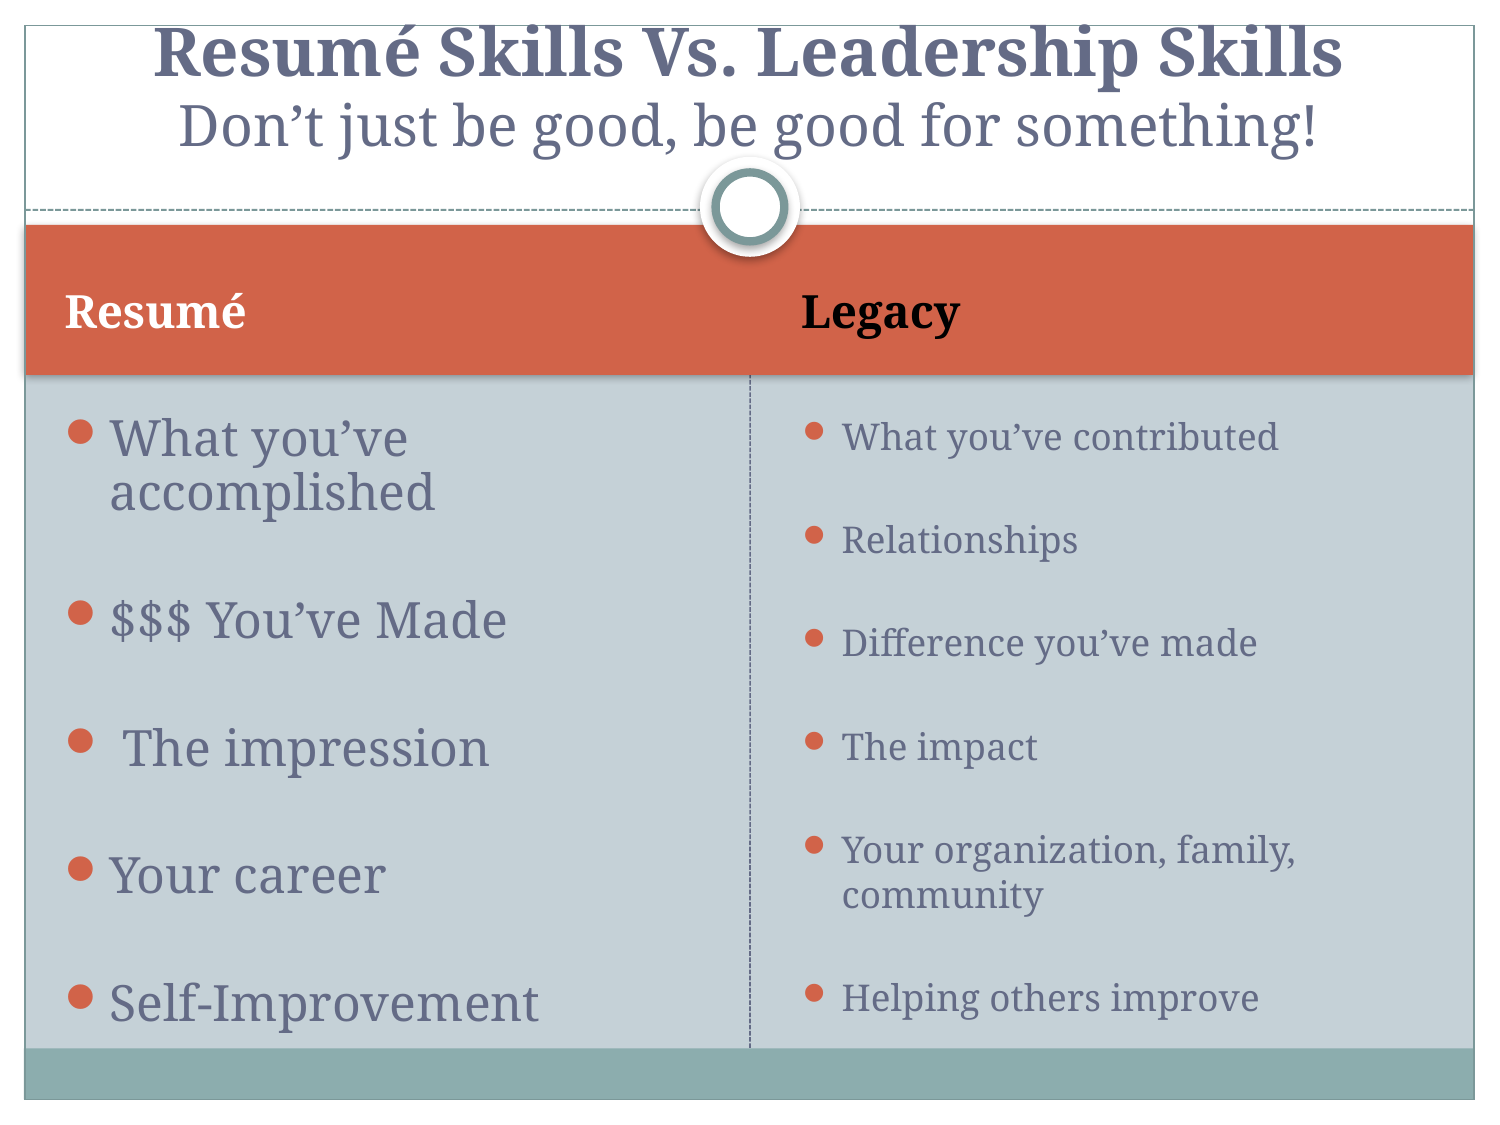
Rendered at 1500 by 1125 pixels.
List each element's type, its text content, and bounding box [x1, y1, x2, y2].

list What you’ve accomplished $$$ You’ve Made The impression Your career Self-Improvement [49, 405, 713, 1032]
list Resumé [48, 249, 714, 372]
list Legacy [785, 249, 1450, 371]
title Resumé Skills Vs. Leadership Skills Don’t just be good, be good for something! [49, 0, 1450, 166]
list What you’ve contributed Relationships Difference you’ve made The impact Your organization, family, community Helping others improve [787, 405, 1451, 1033]
